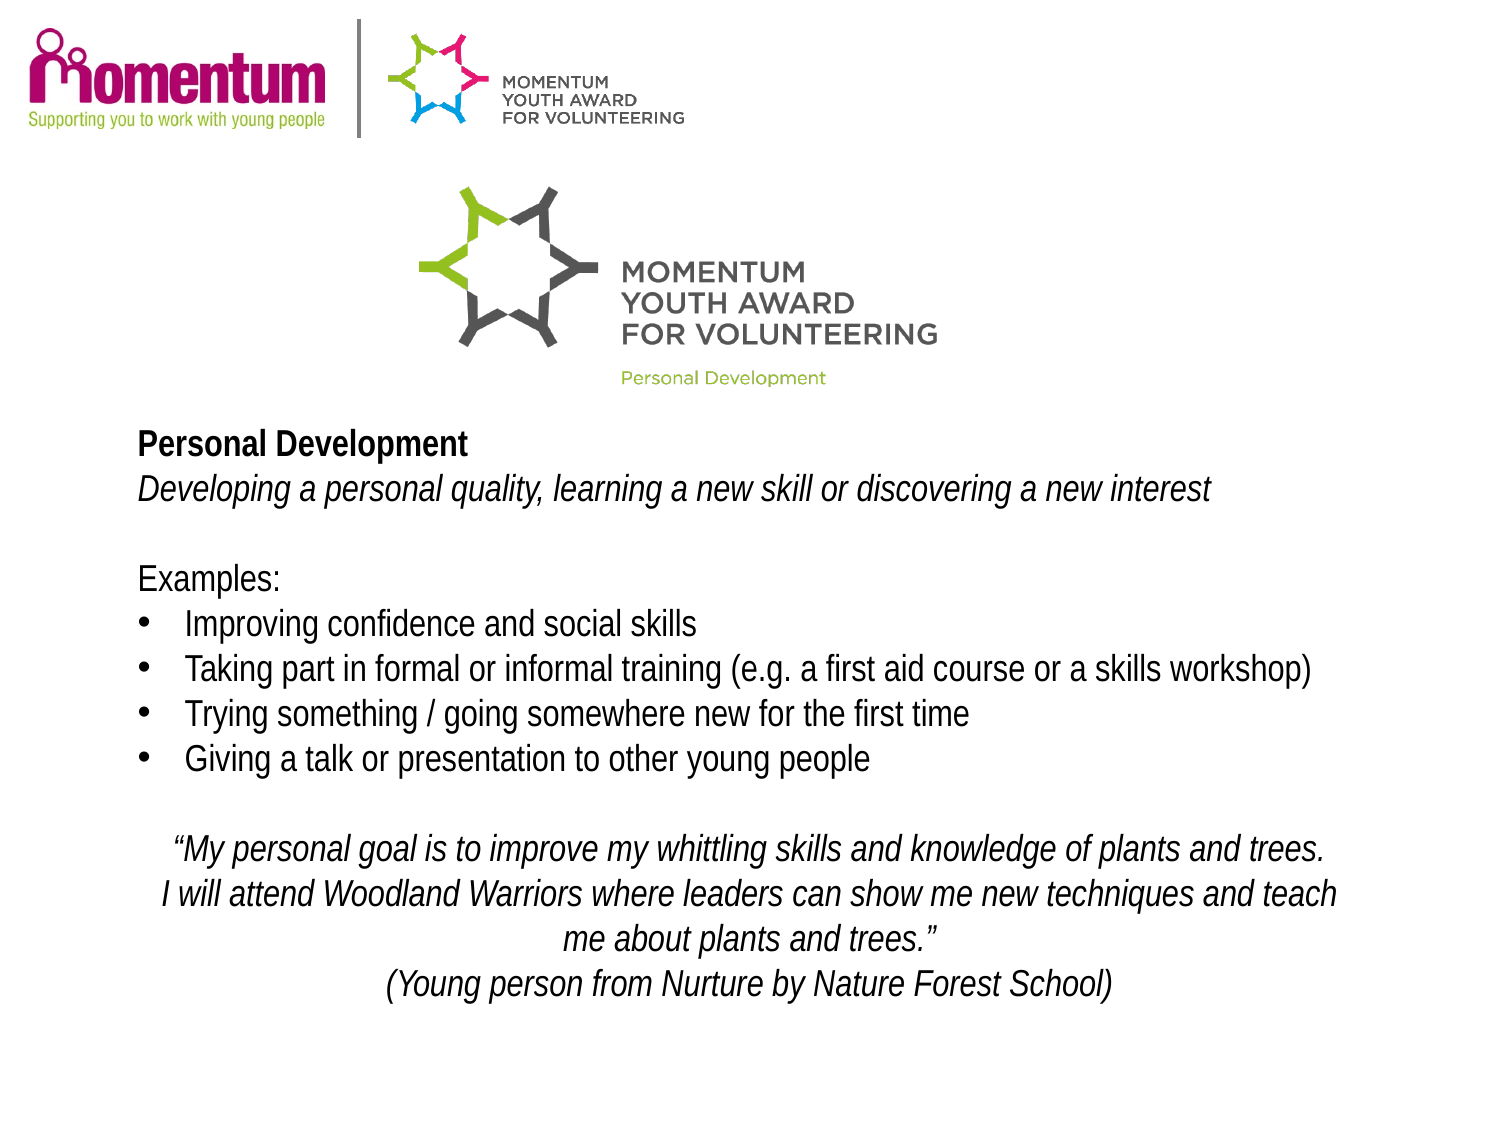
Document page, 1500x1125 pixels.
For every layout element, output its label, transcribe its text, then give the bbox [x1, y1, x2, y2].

text_box Personal Development Developing a personal quality, learning a new skill or discovering a new interest Examples: Improving confidence and social skills Taking part in formal or informal training (e.g. a first aid course or a skills workshop) Trying something / going somewhere new for the first time Giving a talk or presentation to other young people “My personal goal is to improve my whittling skills and knowledge of plants and trees. I will attend Woodland Warriors where leaders can show me new techniques and teach me about plants and trees.” (Young person from Nurture by Nature Forest School) [122, 411, 1376, 1057]
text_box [29, 18, 684, 139]
picture [418, 185, 938, 387]
